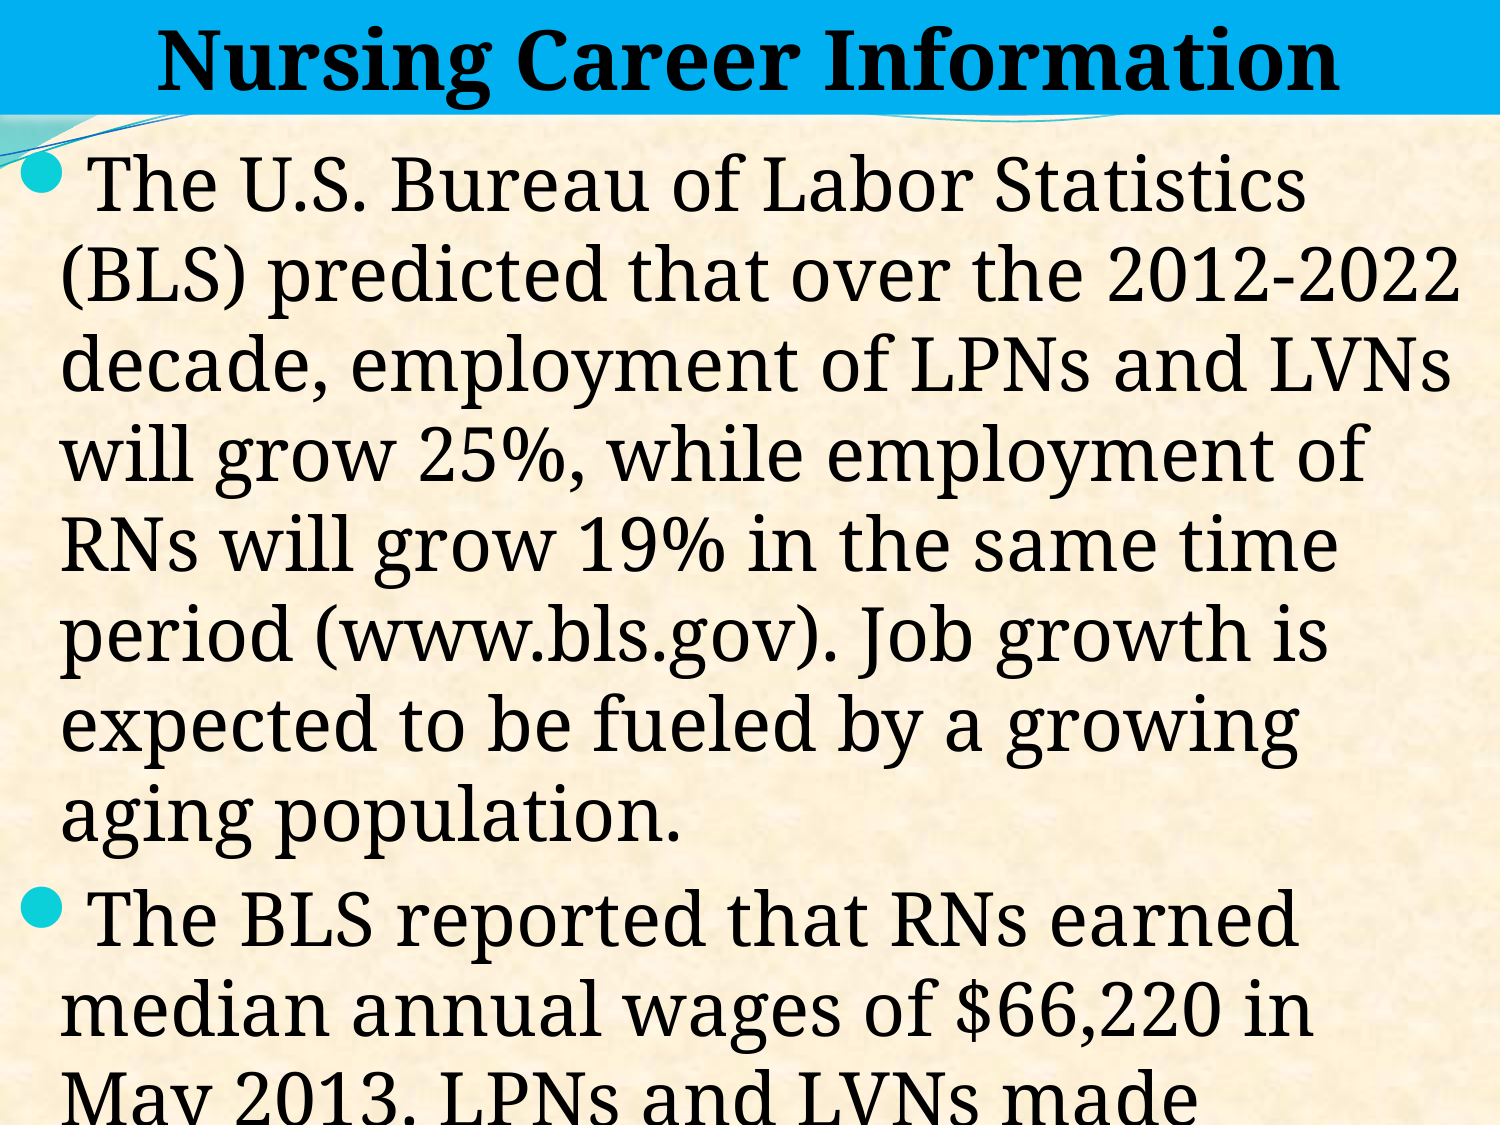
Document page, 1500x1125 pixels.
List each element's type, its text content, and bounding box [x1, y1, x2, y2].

list The U.S. Bureau of Labor Statistics (BLS) predicted that over the 2012-2022 decade, employment of LPNs and LVNs will grow 25%, while employment of RNs will grow 19% in the same time period (www.bls.gov). Job growth is expected to be fueled by a growing aging population. The BLS reported that RNs earned median annual wages of $66,220 in May 2013. LPNs and LVNs made median salaries of $41,920 annually, as of 2013 [0, 128, 1500, 1125]
picture [134, 124, 1500, 128]
text_box Nursing Career Information [0, 0, 1500, 115]
